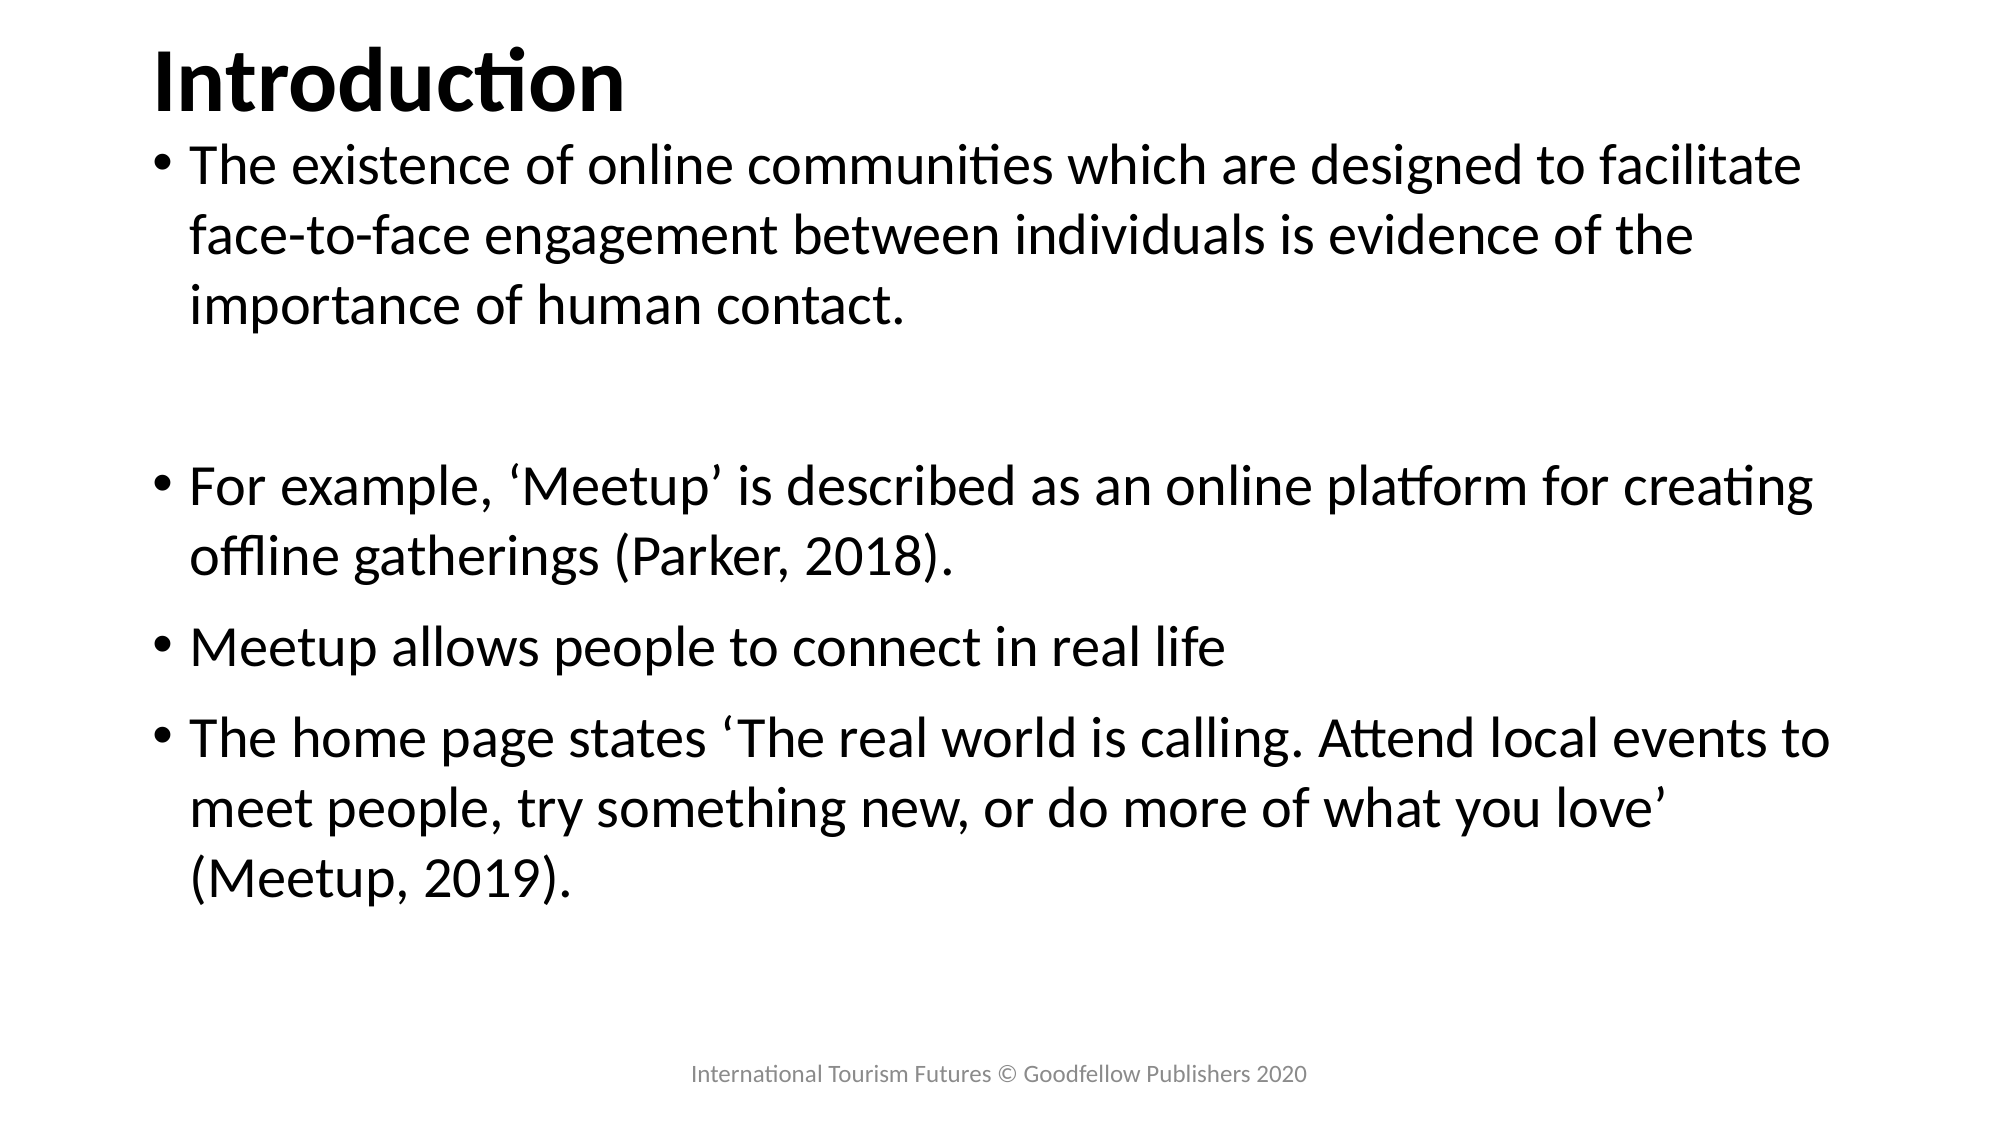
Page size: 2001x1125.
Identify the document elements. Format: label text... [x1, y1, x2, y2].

title Introduction [137, 22, 1863, 118]
list The existence of online communities which are designed to facilitate face-to-face engagement between individuals is evidence of the importance of human contact. For example, ‘Meetup’ is described as an online platform for creating offline gatherings (Parker, 2018). Meetup allows people to connect in real life The home page states ‘The real world is calling. Attend local events to meet people, try something new, or do more of what you love’ (Meetup, 2019). [137, 118, 1863, 1073]
footer International Tourism Futures © Goodfellow Publishers 2020 [662, 1042, 1338, 1103]
